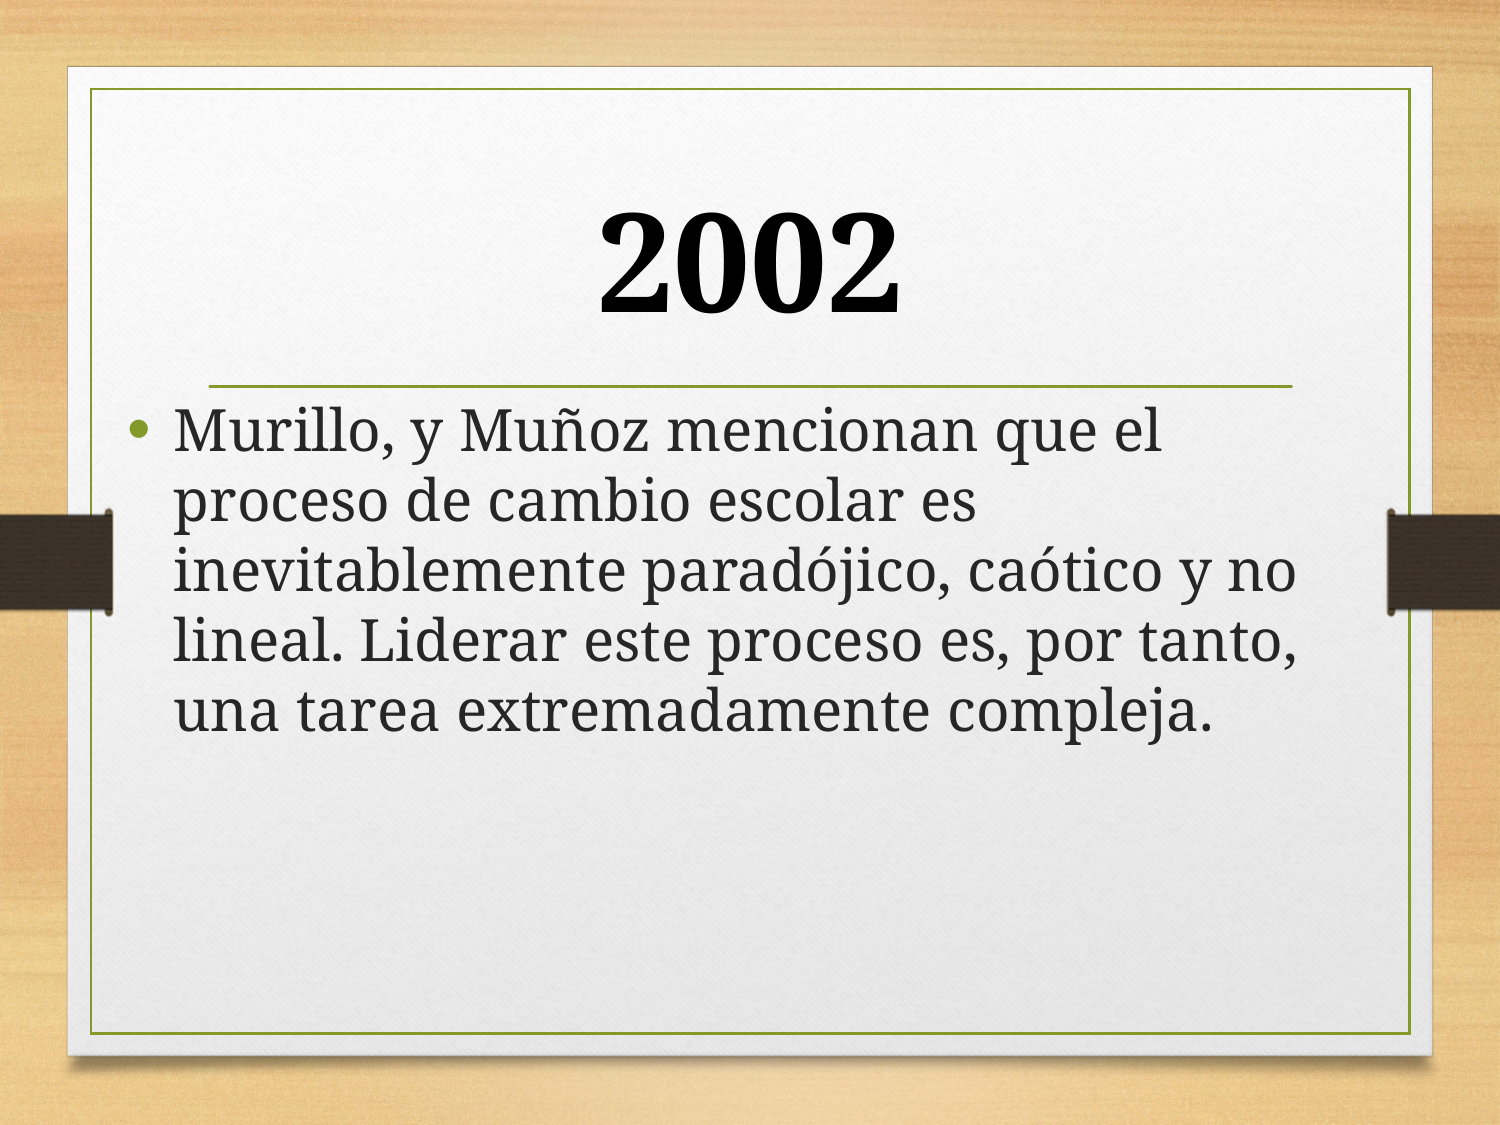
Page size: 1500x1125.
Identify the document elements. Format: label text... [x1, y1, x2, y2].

picture [0, 0, 1500, 1125]
list Murillo, y Muñoz mencionan que el proceso de cambio escolar es inevitablemente paradójico, caótico y no lineal. Liderar este proceso es, por tanto, una tarea extremadamente compleja. [112, 385, 1388, 1035]
title 2002 [193, 150, 1309, 365]
